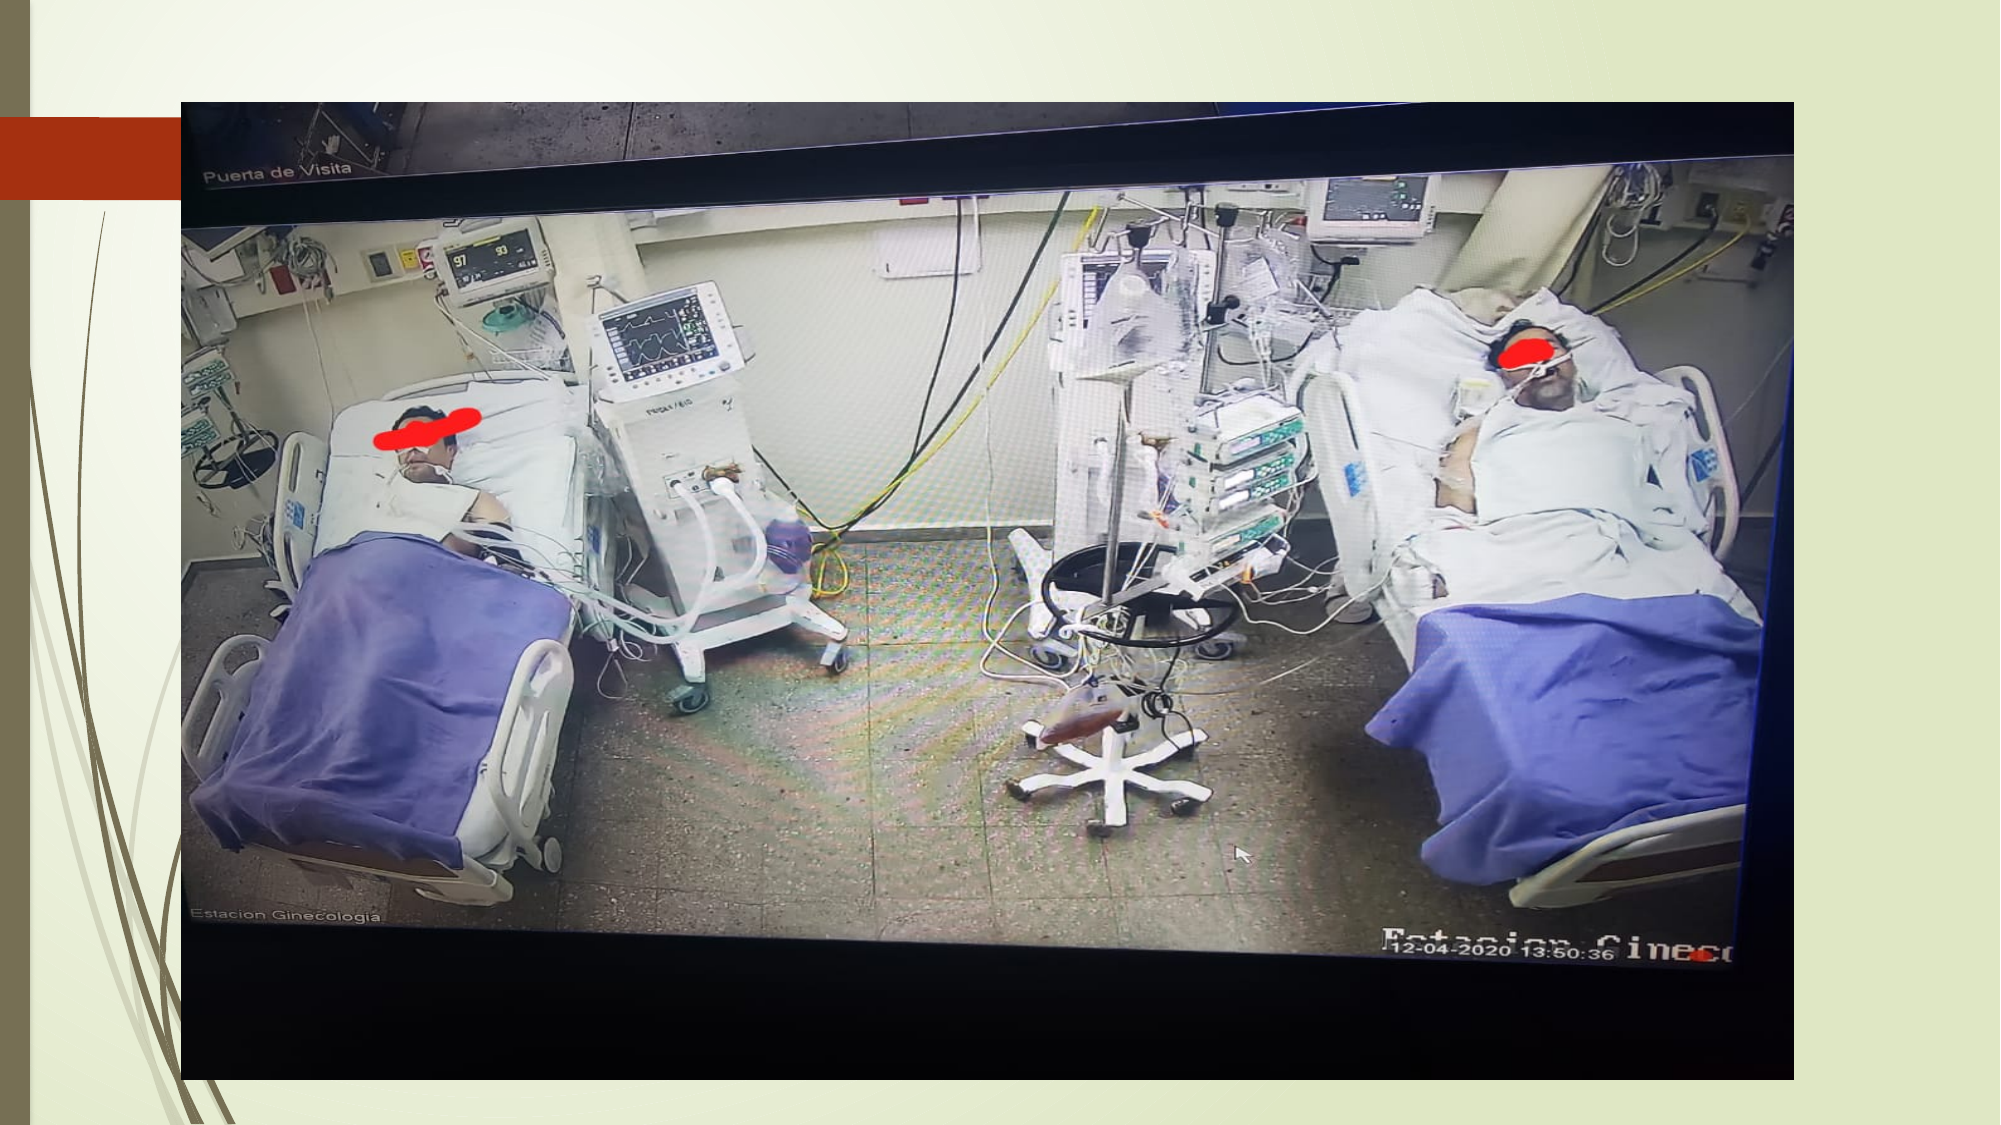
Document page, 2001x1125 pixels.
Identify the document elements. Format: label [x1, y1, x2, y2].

list [181, 102, 1794, 1081]
